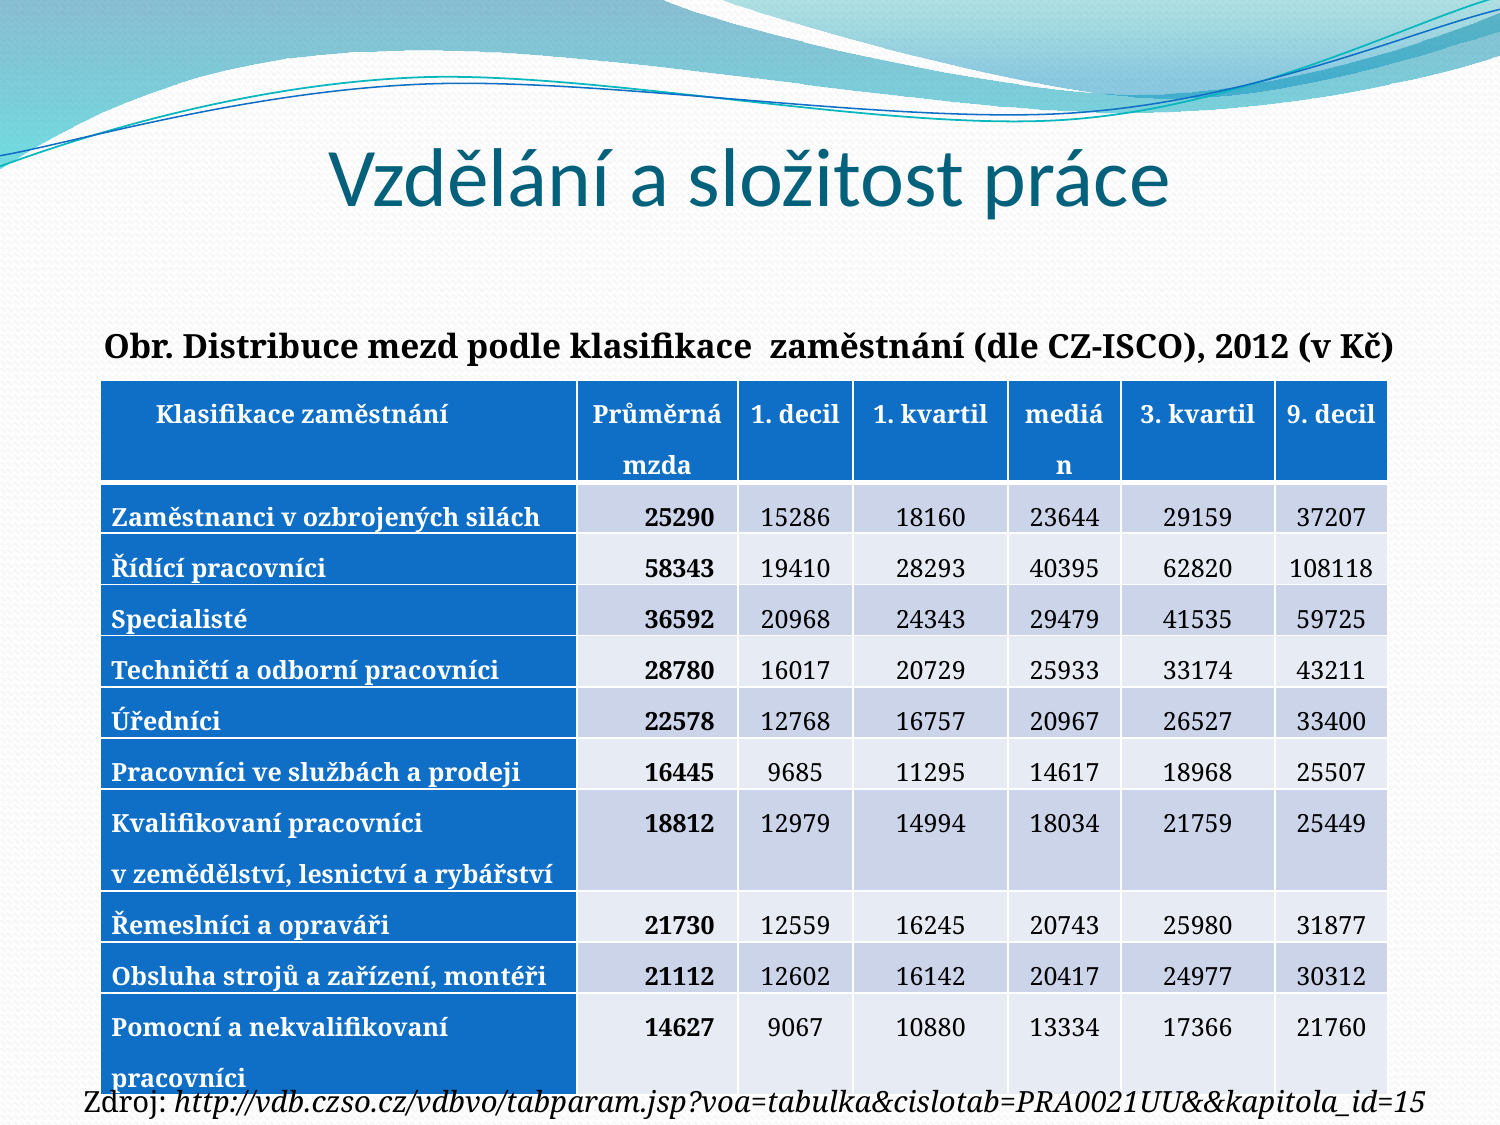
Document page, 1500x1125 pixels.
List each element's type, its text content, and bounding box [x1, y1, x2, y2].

table_header 9. decil [1276, 381, 1387, 480]
table_cell 29479 [1009, 585, 1120, 635]
table_cell 21759 [1122, 790, 1274, 890]
table_cell 40395 [1009, 534, 1120, 584]
table_cell 18968 [1122, 739, 1274, 788]
table_cell 28293 [854, 534, 1007, 584]
table_cell 25449 [1276, 790, 1387, 890]
table_cell 43211 [1276, 636, 1387, 686]
table_cell 20729 [854, 636, 1007, 686]
table_cell 10880 [854, 994, 1007, 1075]
table_cell 16757 [854, 688, 1007, 737]
table_cell 22578 [578, 688, 737, 737]
table_cell 28780 [578, 636, 737, 686]
table_cell 20417 [1009, 943, 1120, 992]
table_cell 14994 [854, 790, 1007, 890]
table_cell 11295 [854, 739, 1007, 788]
table_cell 33400 [1276, 688, 1387, 737]
table_cell 15286 [739, 485, 852, 532]
table_cell 25507 [1276, 739, 1387, 788]
table_cell 18160 [854, 485, 1007, 532]
table_header Klasifikace zaměstnání [101, 381, 576, 480]
table_cell 23644 [1009, 485, 1120, 532]
table_cell Zaměstnanci v ozbrojených silách [101, 485, 576, 532]
table_cell 16017 [739, 636, 852, 686]
table_cell 21760 [1276, 994, 1387, 1075]
text_box Zdroj: http://vdb.czso.cz/vdbvo/tabparam.jsp?voa=tabulka&cislotab=PRA0021UU&&kapitola_id=15 [68, 1075, 1443, 1125]
table_cell Řídící pracovníci [101, 534, 576, 584]
table_cell 25290 [578, 485, 737, 532]
table_cell 30312 [1276, 943, 1387, 992]
table_cell 14627 [578, 994, 737, 1075]
table_cell 24977 [1122, 943, 1274, 992]
table_cell 16142 [854, 943, 1007, 992]
table_cell Řemeslníci a opraváři [101, 892, 576, 941]
table_header Průměrná mzda [578, 381, 737, 480]
table_cell 24343 [854, 585, 1007, 635]
table_cell 16445 [578, 739, 737, 788]
table_header 3. kvartil [1122, 381, 1274, 480]
table_cell 18812 [578, 790, 737, 890]
table_cell 19410 [739, 534, 852, 584]
table_header 1. kvartil [854, 381, 1007, 480]
table_cell 17366 [1122, 994, 1274, 1075]
table_cell Pracovníci ve službách a prodeji [101, 739, 576, 788]
table_cell 41535 [1122, 585, 1274, 635]
table_cell 20743 [1009, 892, 1120, 941]
table_cell 25933 [1009, 636, 1120, 686]
table_cell 13334 [1009, 994, 1120, 1075]
table_cell 18034 [1009, 790, 1120, 890]
table_cell 31877 [1276, 892, 1387, 941]
table_cell 29159 [1122, 485, 1274, 532]
table_cell Specialisté [101, 585, 576, 635]
table_cell 62820 [1122, 534, 1274, 584]
table_cell 37207 [1276, 485, 1387, 532]
table_cell 12559 [739, 892, 852, 941]
table_cell Obsluha strojů a zařízení, montéři [101, 943, 576, 992]
table_cell 26527 [1122, 688, 1274, 737]
table_cell 16245 [854, 892, 1007, 941]
table_header 1. decil [739, 381, 852, 480]
table_header medián [1009, 381, 1120, 480]
title Vzdělání a složitost práce [75, 115, 1425, 303]
table_cell 33174 [1122, 636, 1274, 686]
table_cell 9067 [739, 994, 852, 1075]
table_cell 21112 [578, 943, 737, 992]
table_cell Kvalifikovaní pracovníci v zemědělství, lesnictví a rybářství [101, 790, 576, 890]
table_cell Úředníci [101, 688, 576, 737]
table_cell 25980 [1122, 892, 1274, 941]
table_cell 36592 [578, 585, 737, 635]
table_cell 9685 [739, 739, 852, 788]
list Obr. Distribuce mezd podle klasifikace zaměstnání (dle CZ-ISCO), 2012 (v Kč) [75, 317, 1425, 1038]
table_cell 59725 [1276, 585, 1387, 635]
table_cell Techničtí a odborní pracovníci [101, 636, 576, 686]
table_cell 21730 [578, 892, 737, 941]
table_cell 58343 [578, 534, 737, 584]
table_cell Pomocní a nekvalifikovaní pracovníci [101, 994, 576, 1075]
table_cell 12602 [739, 943, 852, 992]
table_cell 14617 [1009, 739, 1120, 788]
table_cell 108118 [1276, 534, 1387, 584]
table_cell 12768 [739, 688, 852, 737]
table_cell 20968 [739, 585, 852, 635]
table_cell 12979 [739, 790, 852, 890]
table_cell 20967 [1009, 688, 1120, 737]
